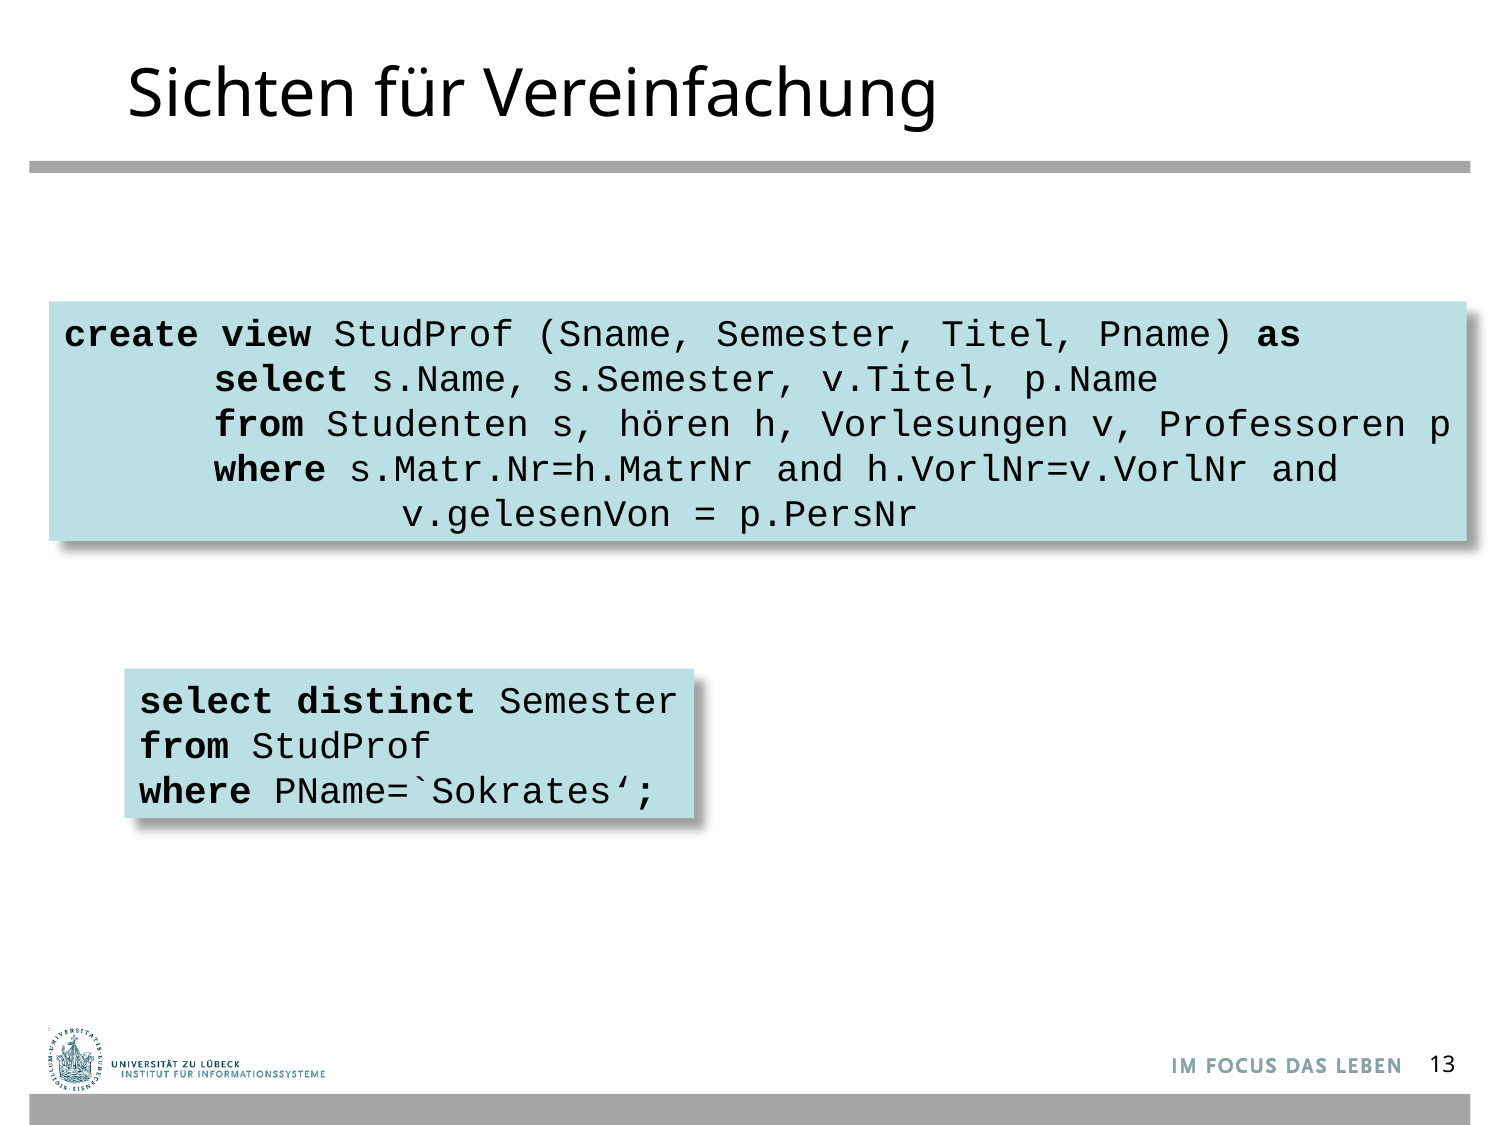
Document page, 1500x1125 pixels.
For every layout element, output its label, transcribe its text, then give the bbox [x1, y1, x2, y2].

text_box [8, 184, 1471, 485]
text_box select distinct Semester from StudProf where PName=`Sokrates‘; [124, 668, 695, 819]
slide_number 13 [1305, 1050, 1471, 1083]
picture [1173, 1058, 1305, 1073]
text_box create view StudProf (Sname, Semester, Titel, Pname) as select s.Name, s.Semester, v.Titel, p.Name from Studenten s, hören h, Vorlesungen v, Professoren p where s.Matr.Nr=h.MatrNr and h.VorlNr=v.VorlNr and v.gelesenVon = p.PersNr [49, 301, 1467, 541]
title Sichten für Vereinfachung [112, 42, 1388, 163]
